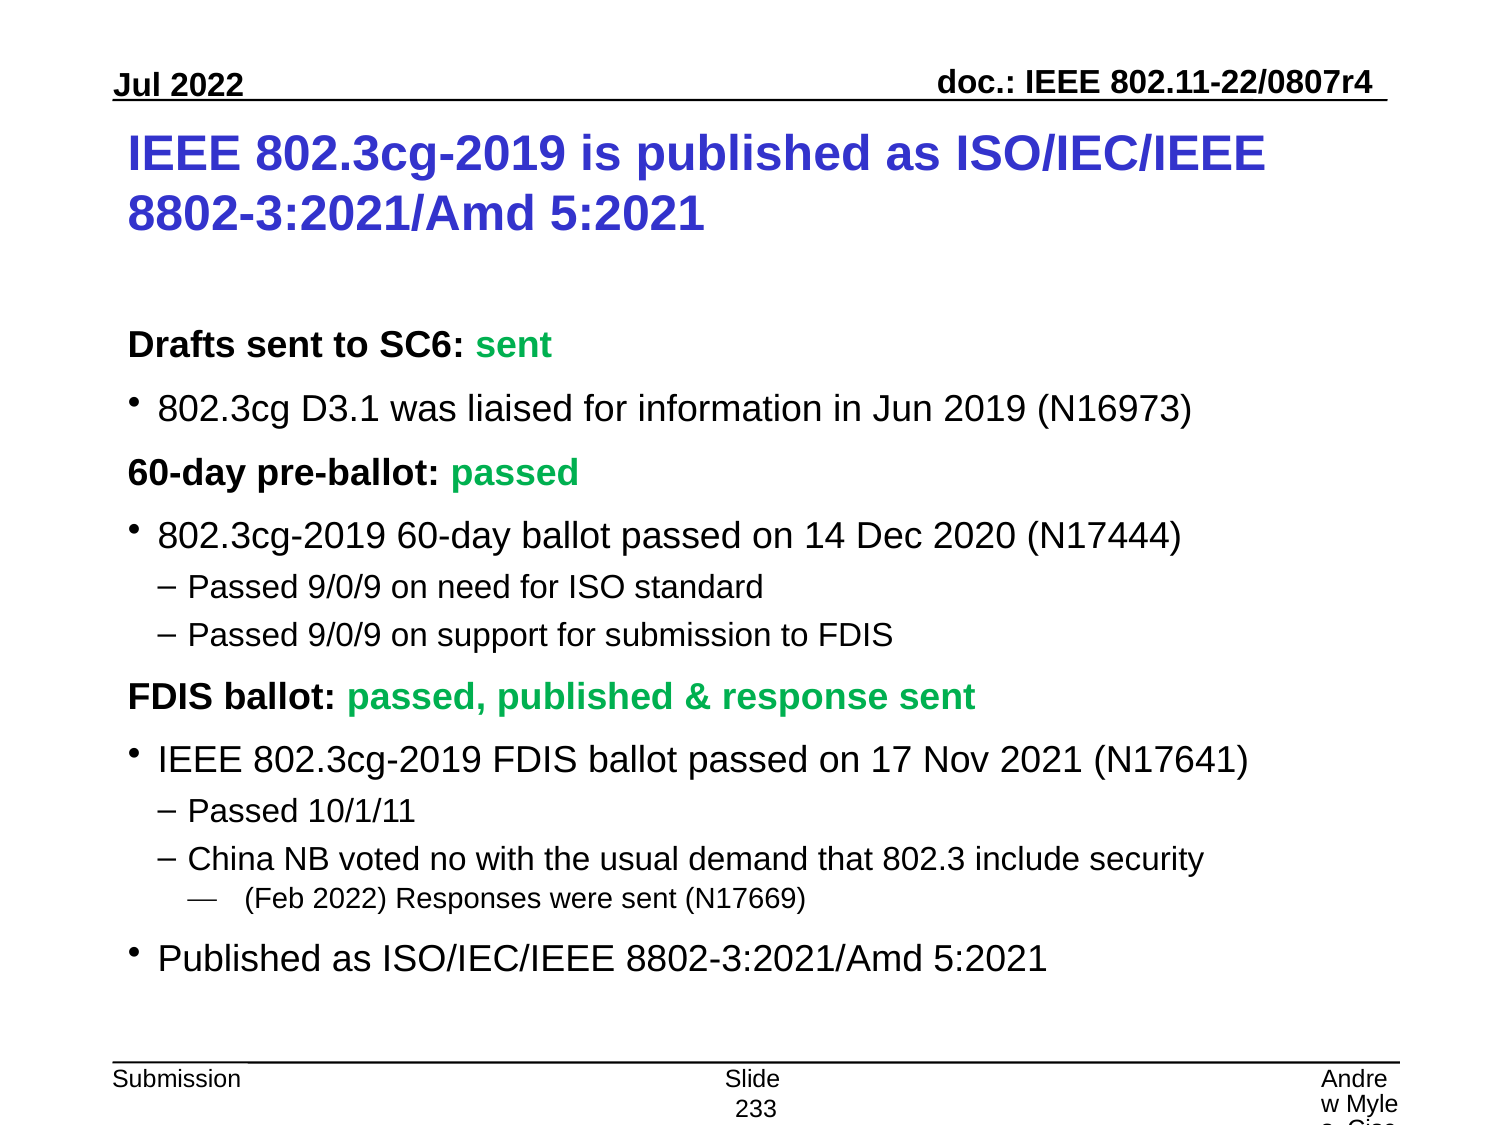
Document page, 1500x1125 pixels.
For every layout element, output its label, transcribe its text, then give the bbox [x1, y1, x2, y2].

slide_number Slide 233 [709, 1061, 803, 1093]
footer Andrew Myles, Cisco [1320, 1061, 1402, 1093]
title IEEE 802.3cg-2019 is published as ISO/IEC/IEEE 8802-3:2021/Amd 5:2021 [112, 112, 1413, 288]
list Drafts sent to SC6: sent 802.3cg D3.1 was liaised for information in Jun 2019 (N16973) 60-day pre-ballot: passed 802.3cg-2019 60-day ballot passed on 14 Dec 2020 (N17444) Passed 9/0/9 on need for ISO standard Passed 9/0/9 on support for submission to FDIS FDIS ballot: passed, published & response sent IEEE 802.3cg-2019 FDIS ballot passed on 17 Nov 2021 (N17641) Passed 10/1/11 China NB voted no with the usual demand that 802.3 include security (Feb 2022) Responses were sent (N17669) Published as ISO/IEC/IEEE 8802-3:2021/Amd 5:2021 [112, 312, 1388, 988]
